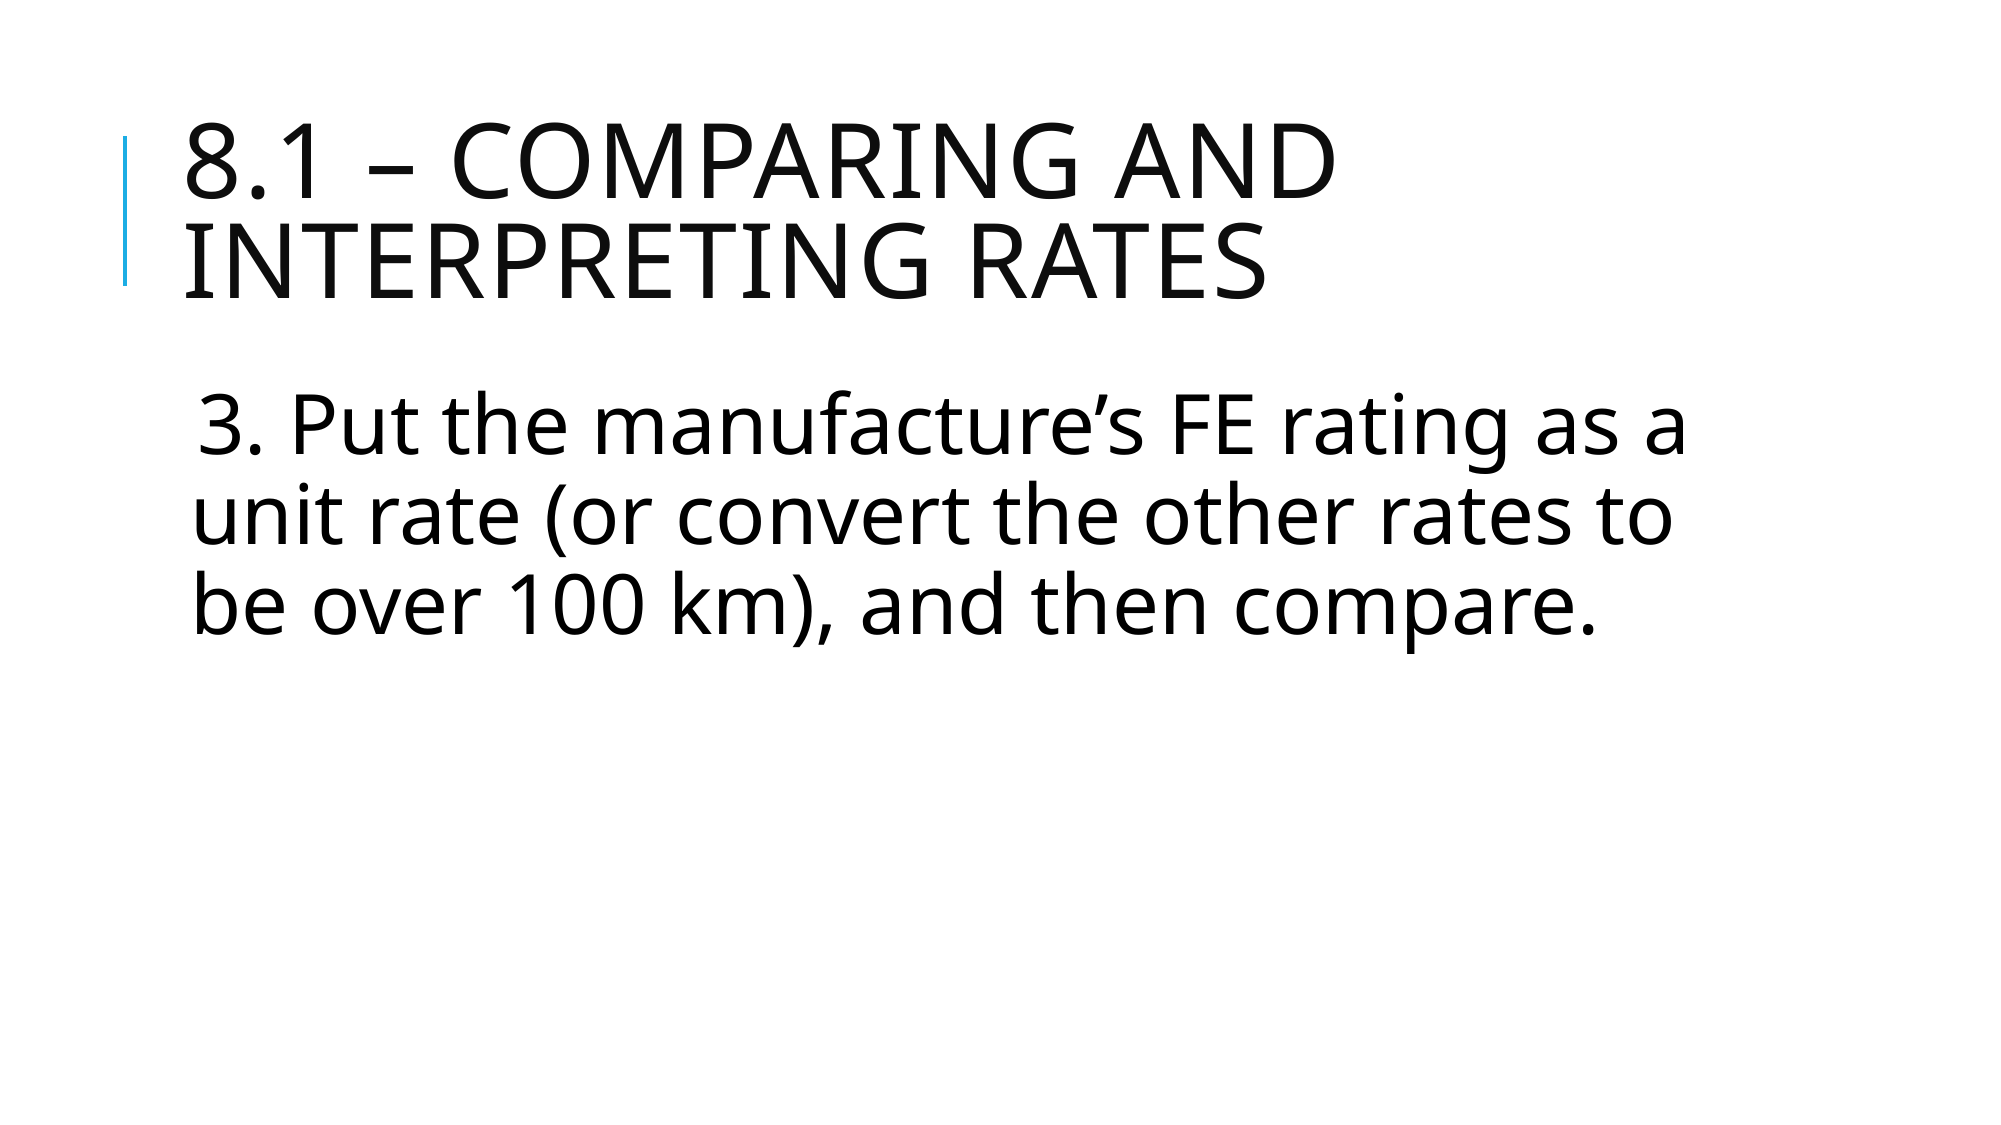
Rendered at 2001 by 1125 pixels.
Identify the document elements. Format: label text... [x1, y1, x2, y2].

list 3. Put the manufacture’s FE rating as a unit rate (or convert the other rates to be over 100 km), and then compare. [168, 375, 1763, 1035]
title 8.1 – Comparing and Interpreting Rates [168, 96, 1763, 342]
